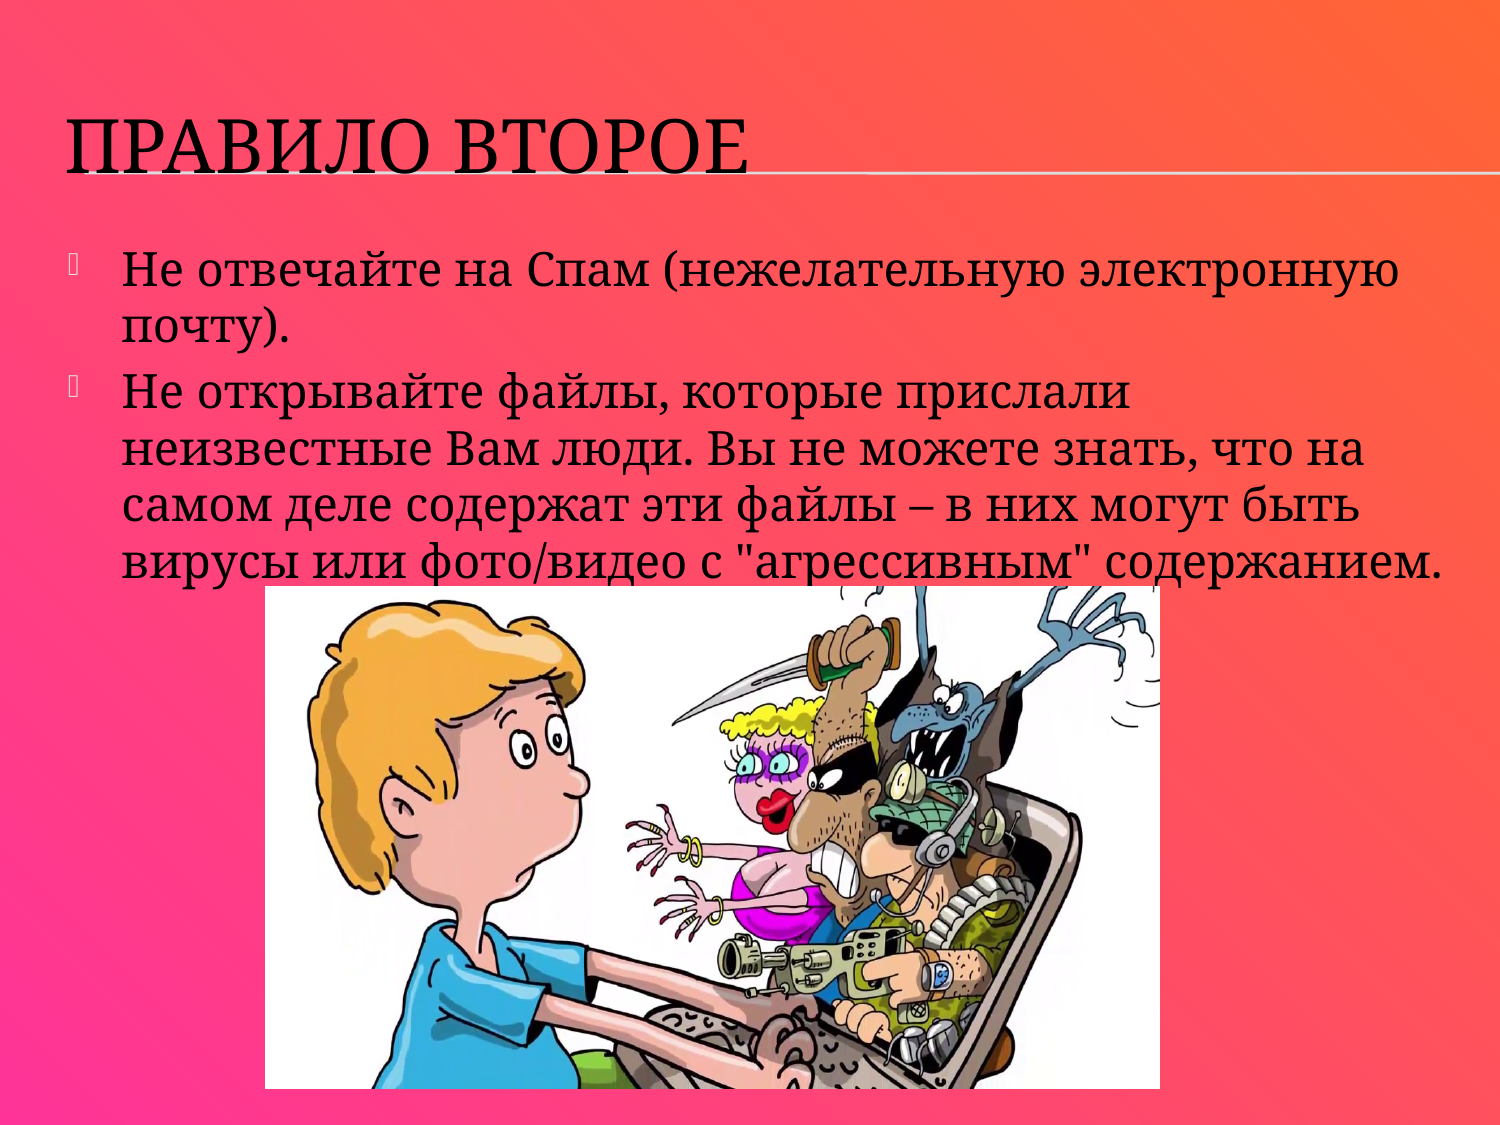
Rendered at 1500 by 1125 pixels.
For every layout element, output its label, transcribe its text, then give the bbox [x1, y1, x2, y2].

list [265, 585, 1160, 1090]
title Правило второе [49, 75, 1475, 213]
list Не отвечайте на Спам (нежелательную электронную почту). Не открывайте файлы, которые прислали неизвестные Вам люди. Вы не можете знать, что на самом деле содержат эти файлы – в них могут быть вирусы или фото/видео с "агрессивным" содержанием. [53, 231, 1462, 603]
